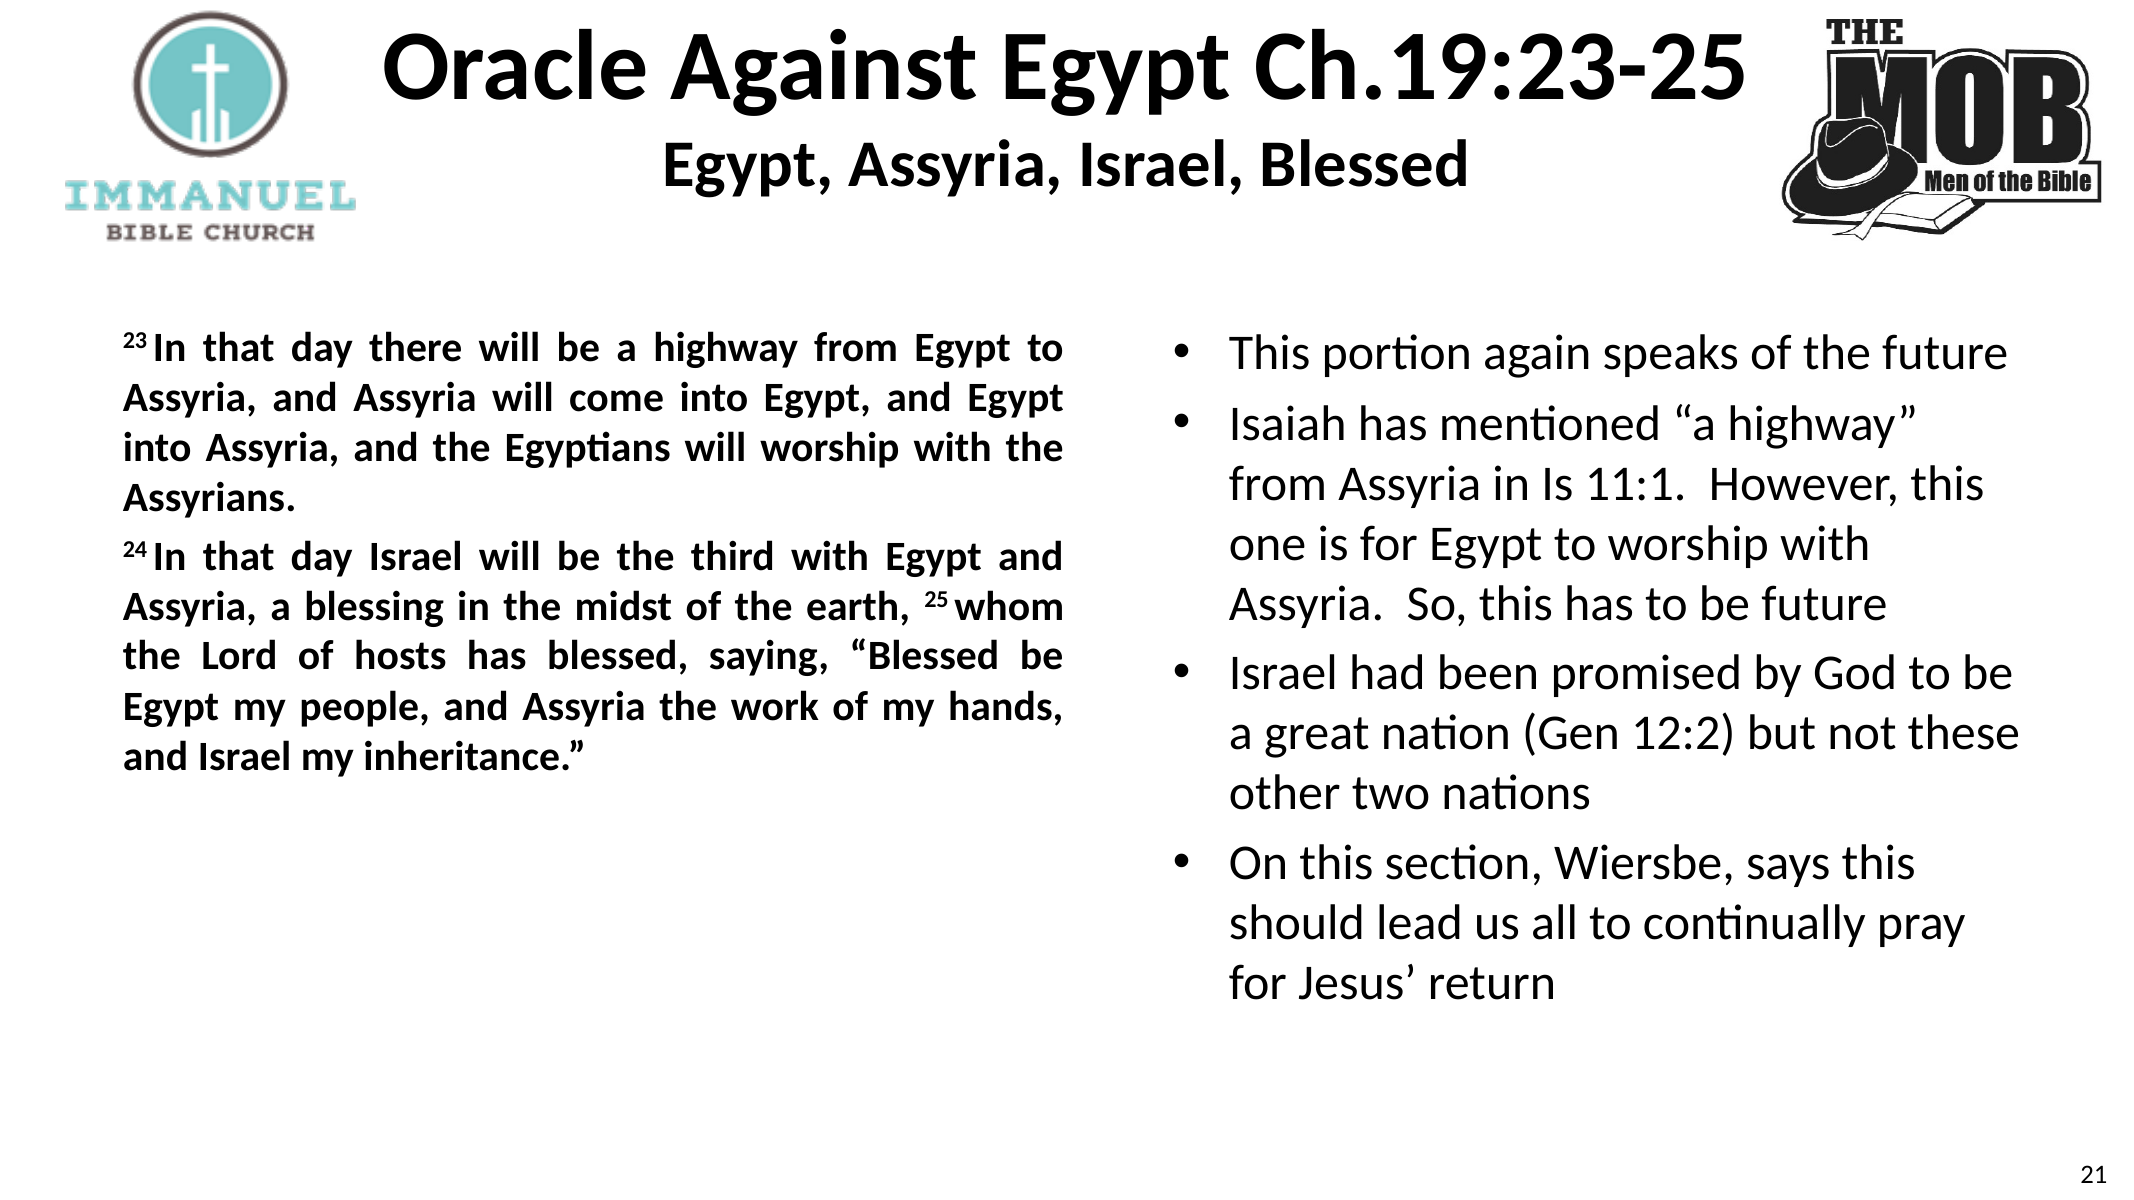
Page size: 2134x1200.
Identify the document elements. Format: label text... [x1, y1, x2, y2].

picture [1773, 19, 2107, 243]
text_box 23 In that day there will be a highway from Egypt to Assyria, and Assyria will come into Egypt, and Egypt into Assyria, and the Egyptians will worship with the Assyrians. 24 In that day Israel will be the third with Egypt and Assyria, a blessing in the midst of the earth, 25 whom the Lord of hosts has blessed, saying, “Blessed be Egypt my people, and Assyria the work of my hands, and Israel my inheritance.” [108, 312, 1080, 786]
text_box This portion again speaks of the future Isaiah has mentioned “a highway” from Assyria in Is 11:1. However, this one is for Egypt to worship with Assyria. So, this has to be future Israel had been promised by God to be a great nation (Gen 12:2) but not these other two nations On this section, Wiersbe, says this should lead us all to continually pray for Jesus’ return [1158, 312, 2042, 1018]
picture [62, 0, 360, 267]
slide_number 21 [1962, 1140, 2123, 1200]
title Oracle Against Egypt Ch.19:23-25 Egypt, Assyria, Israel, Blessed [106, 0, 2027, 200]
